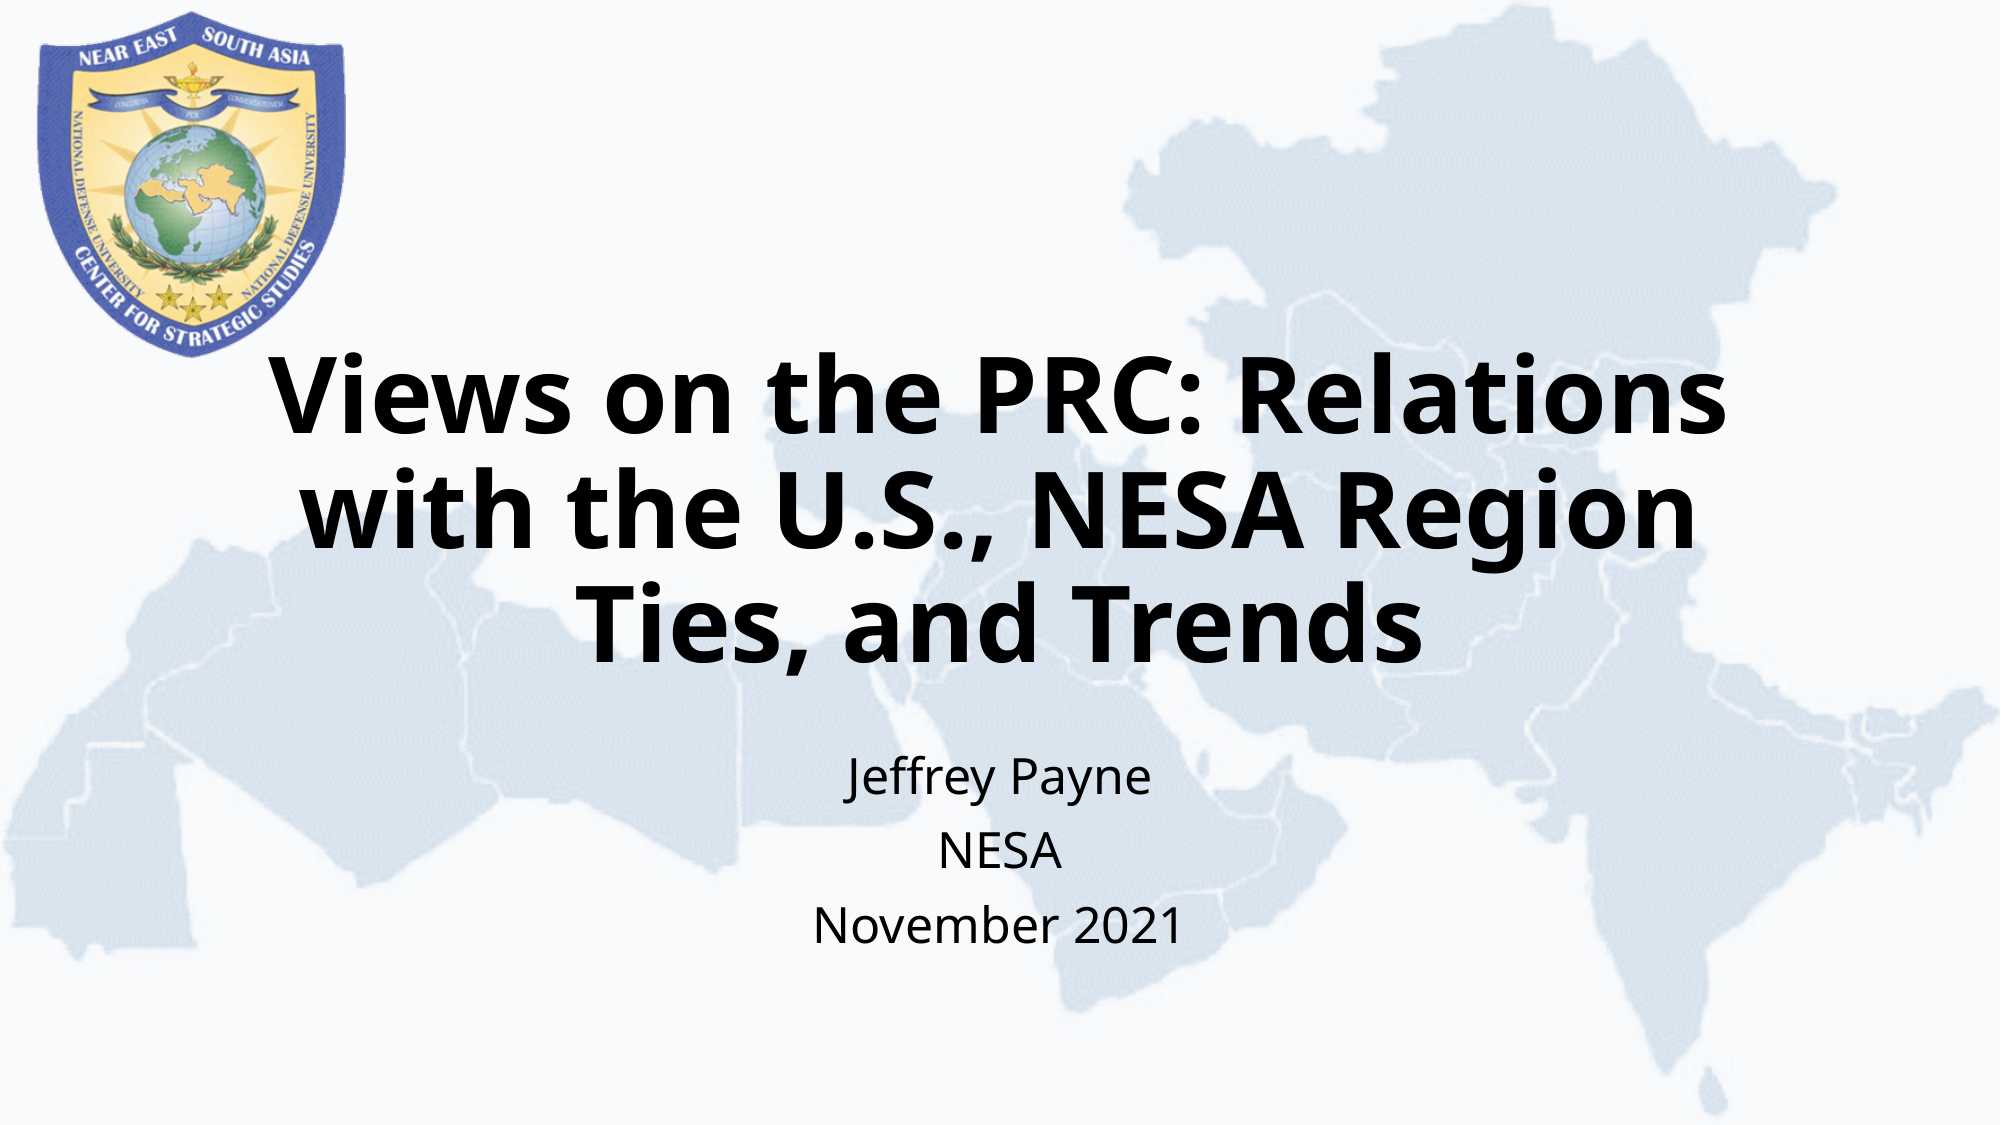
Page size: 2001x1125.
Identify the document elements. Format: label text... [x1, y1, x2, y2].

picture [24, 0, 357, 370]
subtitle Jeffrey Payne NESA November 2021 [249, 743, 1750, 1015]
title Views on the PRC: Relations with the U.S., NESA Region Ties, and Trends [249, 301, 1750, 694]
